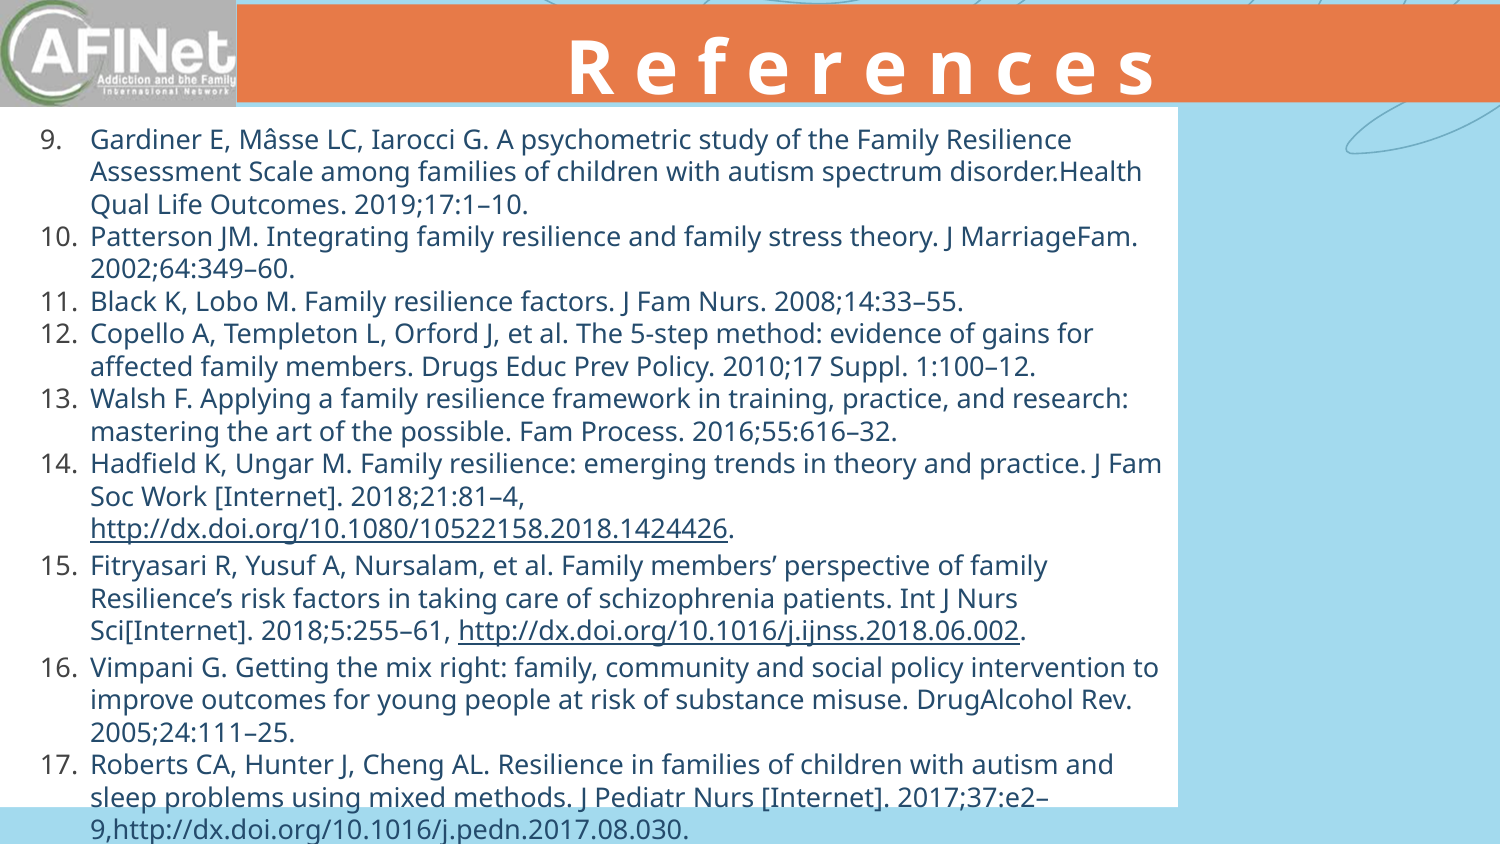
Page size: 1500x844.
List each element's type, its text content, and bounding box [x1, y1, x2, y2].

title R e f e r e n c e s [240, 4, 1500, 103]
list Gardiner E, Mâsse LC, Iarocci G. A psychometric study of the Family Resilience Assessment Scale among families of children with autism spectrum disorder.Health Qual Life Outcomes. 2019;17:1–10. Patterson JM. Integrating family resilience and family stress theory. J MarriageFam. 2002;64:349–60. Black K, Lobo M. Family resilience factors. J Fam Nurs. 2008;14:33–55. Copello A, Templeton L, Orford J, et al. The 5-step method: evidence of gains for affected family members. Drugs Educ Prev Policy. 2010;17 Suppl. 1:100–12. Walsh F. Applying a family resilience framework in training, practice, and research: mastering the art of the possible. Fam Process. 2016;55:616–32. Hadfield K, Ungar M. Family resilience: emerging trends in theory and practice. J Fam Soc Work [Internet]. 2018;21:81–4, http://dx.doi.org/10.1080/10522158.2018.1424426. Fitryasari R, Yusuf A, Nursalam, et al. Family members’ perspective of family Resilience’s risk factors in taking care of schizophrenia patients. Int J Nurs Sci[Internet]. 2018;5:255–61, http://dx.doi.org/10.1016/j.ijnss.2018.06.002. Vimpani G. Getting the mix right: family, community and social policy intervention to improve outcomes for young people at risk of substance misuse. DrugAlcohol Rev. 2005;24:111–25. Roberts CA, Hunter J, Cheng AL. Resilience in families of children with autism and sleep problems using mixed methods. J Pediatr Nurs [Internet]. 2017;37:e2–9,http://dx.doi.org/10.1016/j.pedn.2017.08.030. Sargeant J. Qualitative research. Part II: Participants. analysis, and quality assurance. J Grad Med Educ. 2012;4:1–3. [0, 107, 1178, 808]
picture [0, 0, 237, 108]
